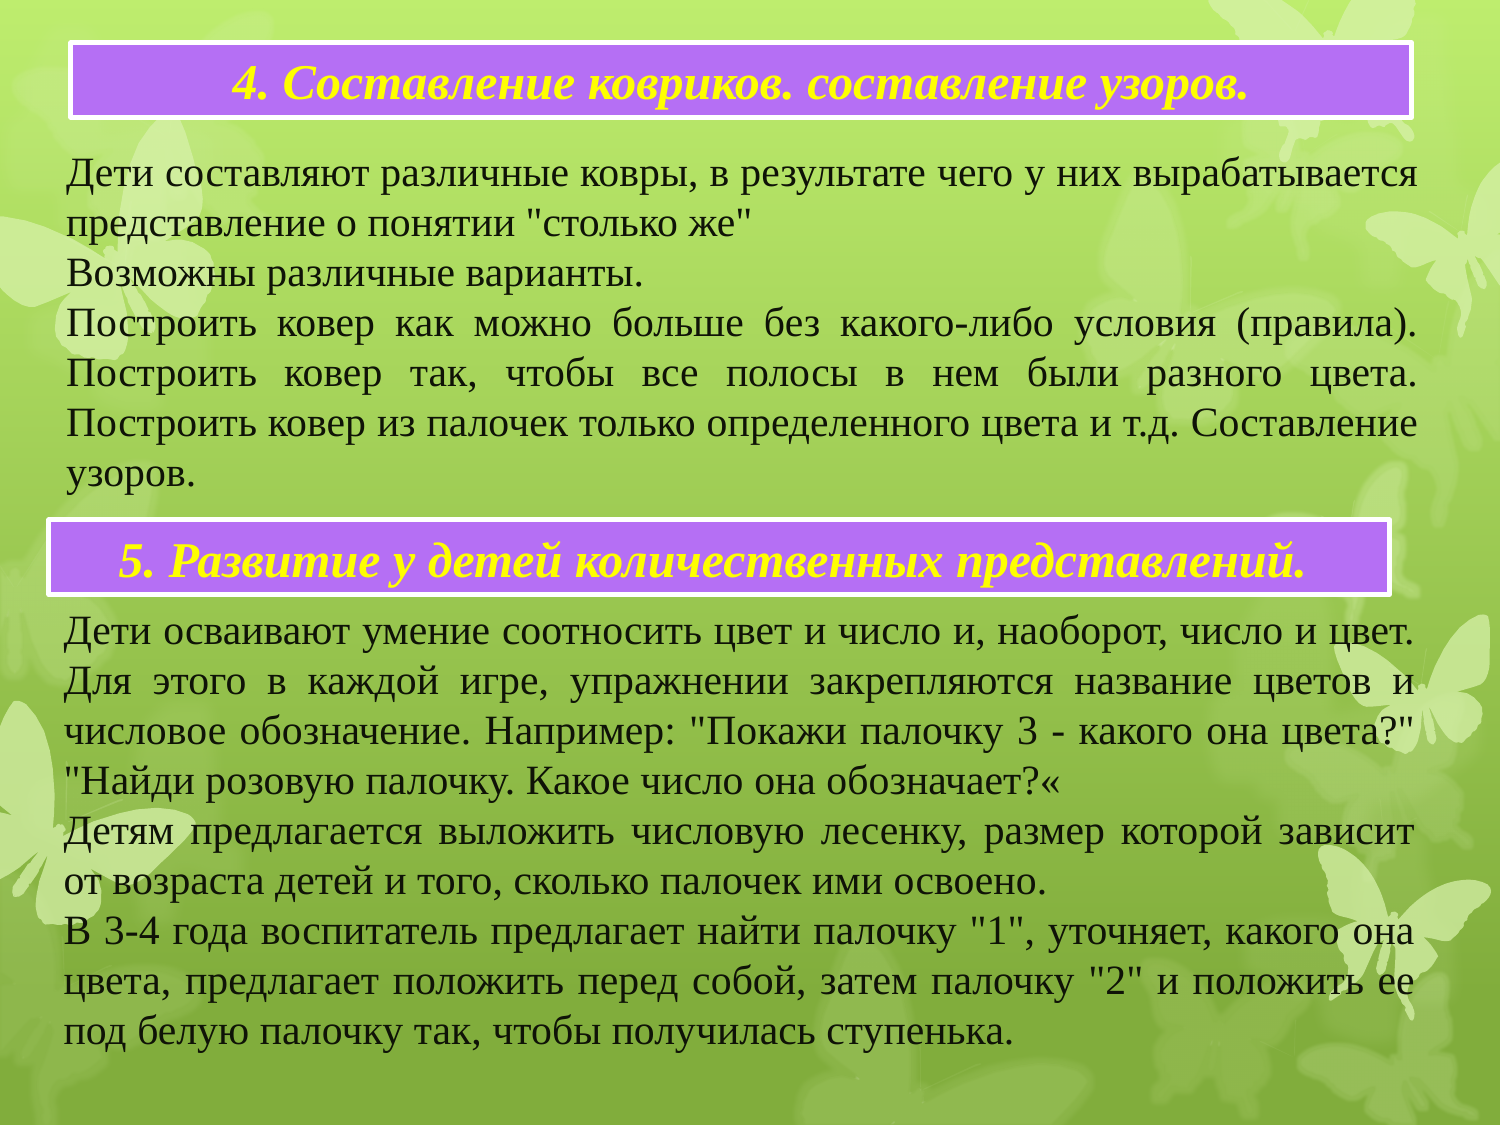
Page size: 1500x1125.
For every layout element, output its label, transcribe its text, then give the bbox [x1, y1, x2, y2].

text_box Дети составляют различные ковры, в результате чего у них вырабатывается представление о понятии "столько же" Возможны различные варианты. Построить ковер как можно больше без какого-либо условия (правила). Построить ковер так, чтобы все полосы в нем были разного цвета. Построить ковер из палочек только определенного цвета и т.д. Составление узоров. [51, 137, 1434, 503]
text_box Дети осваивают умение соотносить цвет и число и, наоборот, число и цвет. Для этого в каждой игре, упражнении закрепляются название цветов и числовое обозначение. Например: "Покажи палочку 3 - какого она цвета?" "Найди розовую палочку. Какое число она обозначает?« Детям предлагается выложить числовую лесенку, размер которой зависит от возраста детей и того, сколько палочек ими освоено. В 3-4 года воспитатель предлагает найти палочку "1", уточняет, какого она цвета, предлагает положить перед собой, затем палочку "2" и положить ее под белую палочку так, чтобы получилась ступенька. [48, 595, 1430, 1061]
text_box 4. Составление ковриков. составление узоров. [68, 40, 1414, 120]
text_box 5. Развитие у детей количественных представлений. [46, 517, 1392, 597]
